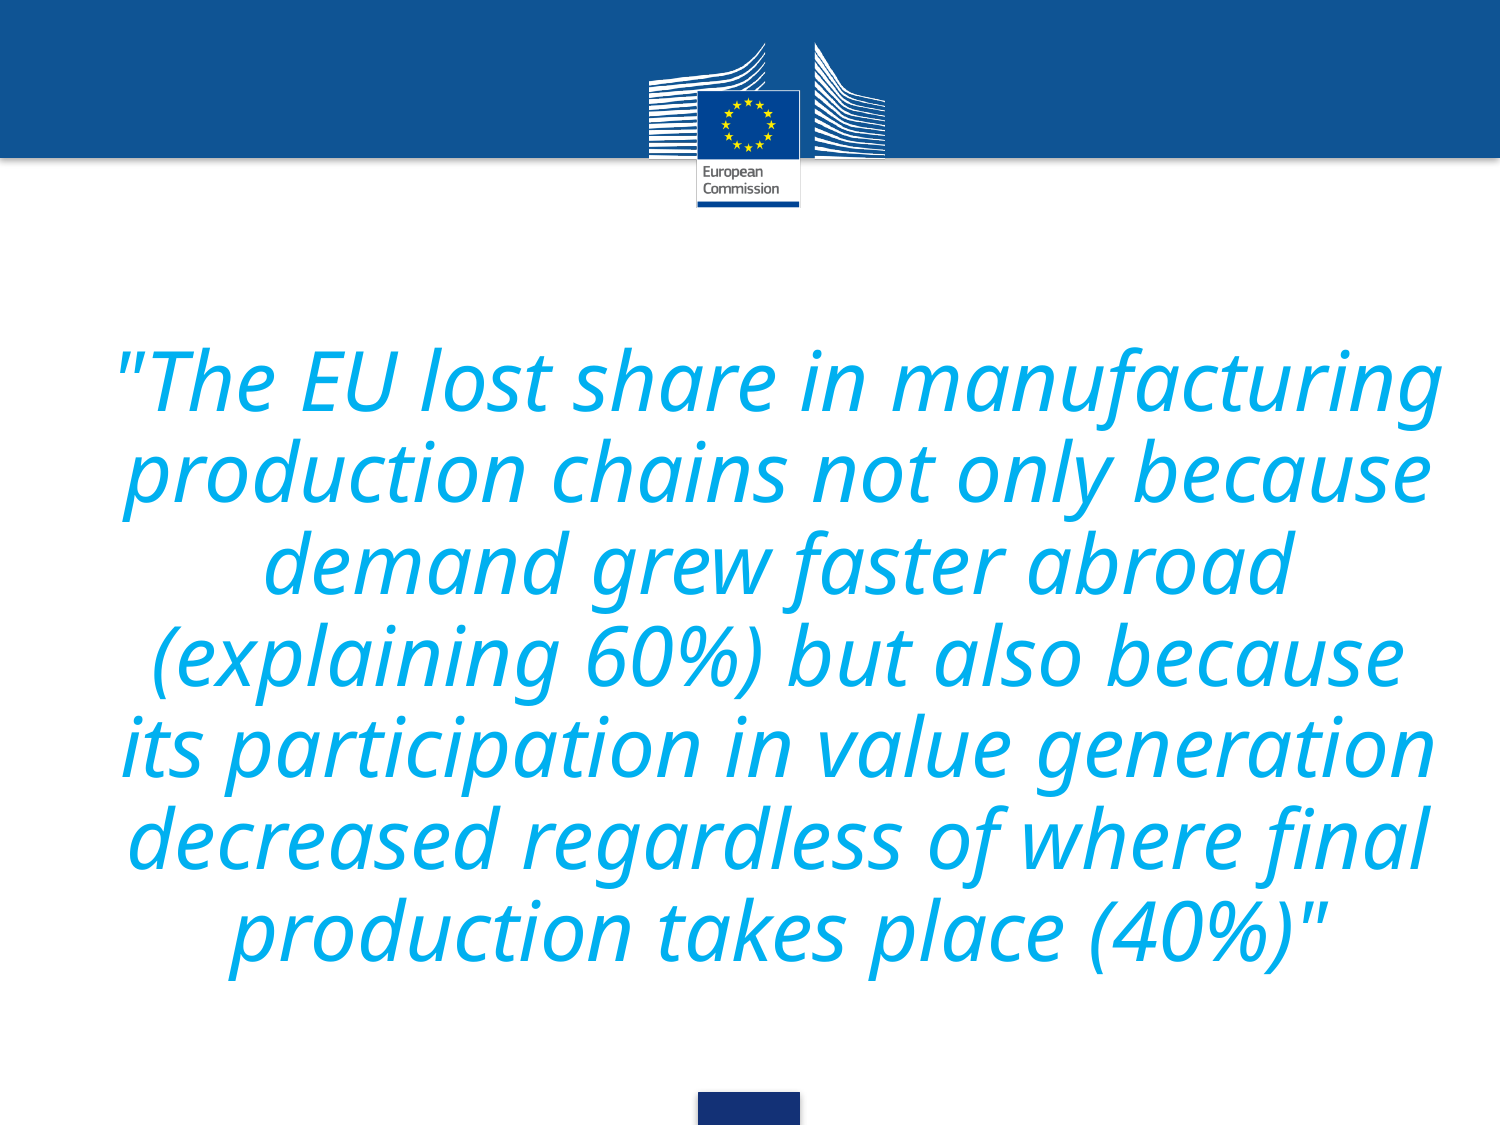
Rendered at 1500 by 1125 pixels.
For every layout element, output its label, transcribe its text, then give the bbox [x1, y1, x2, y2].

picture [649, 42, 885, 208]
list "The EU lost share in manufacturing production chains not only because demand grew faster abroad (explaining 60%) but also because its participation in value generation decreased regardless of where final production takes place (40%)" [41, 255, 1459, 1059]
